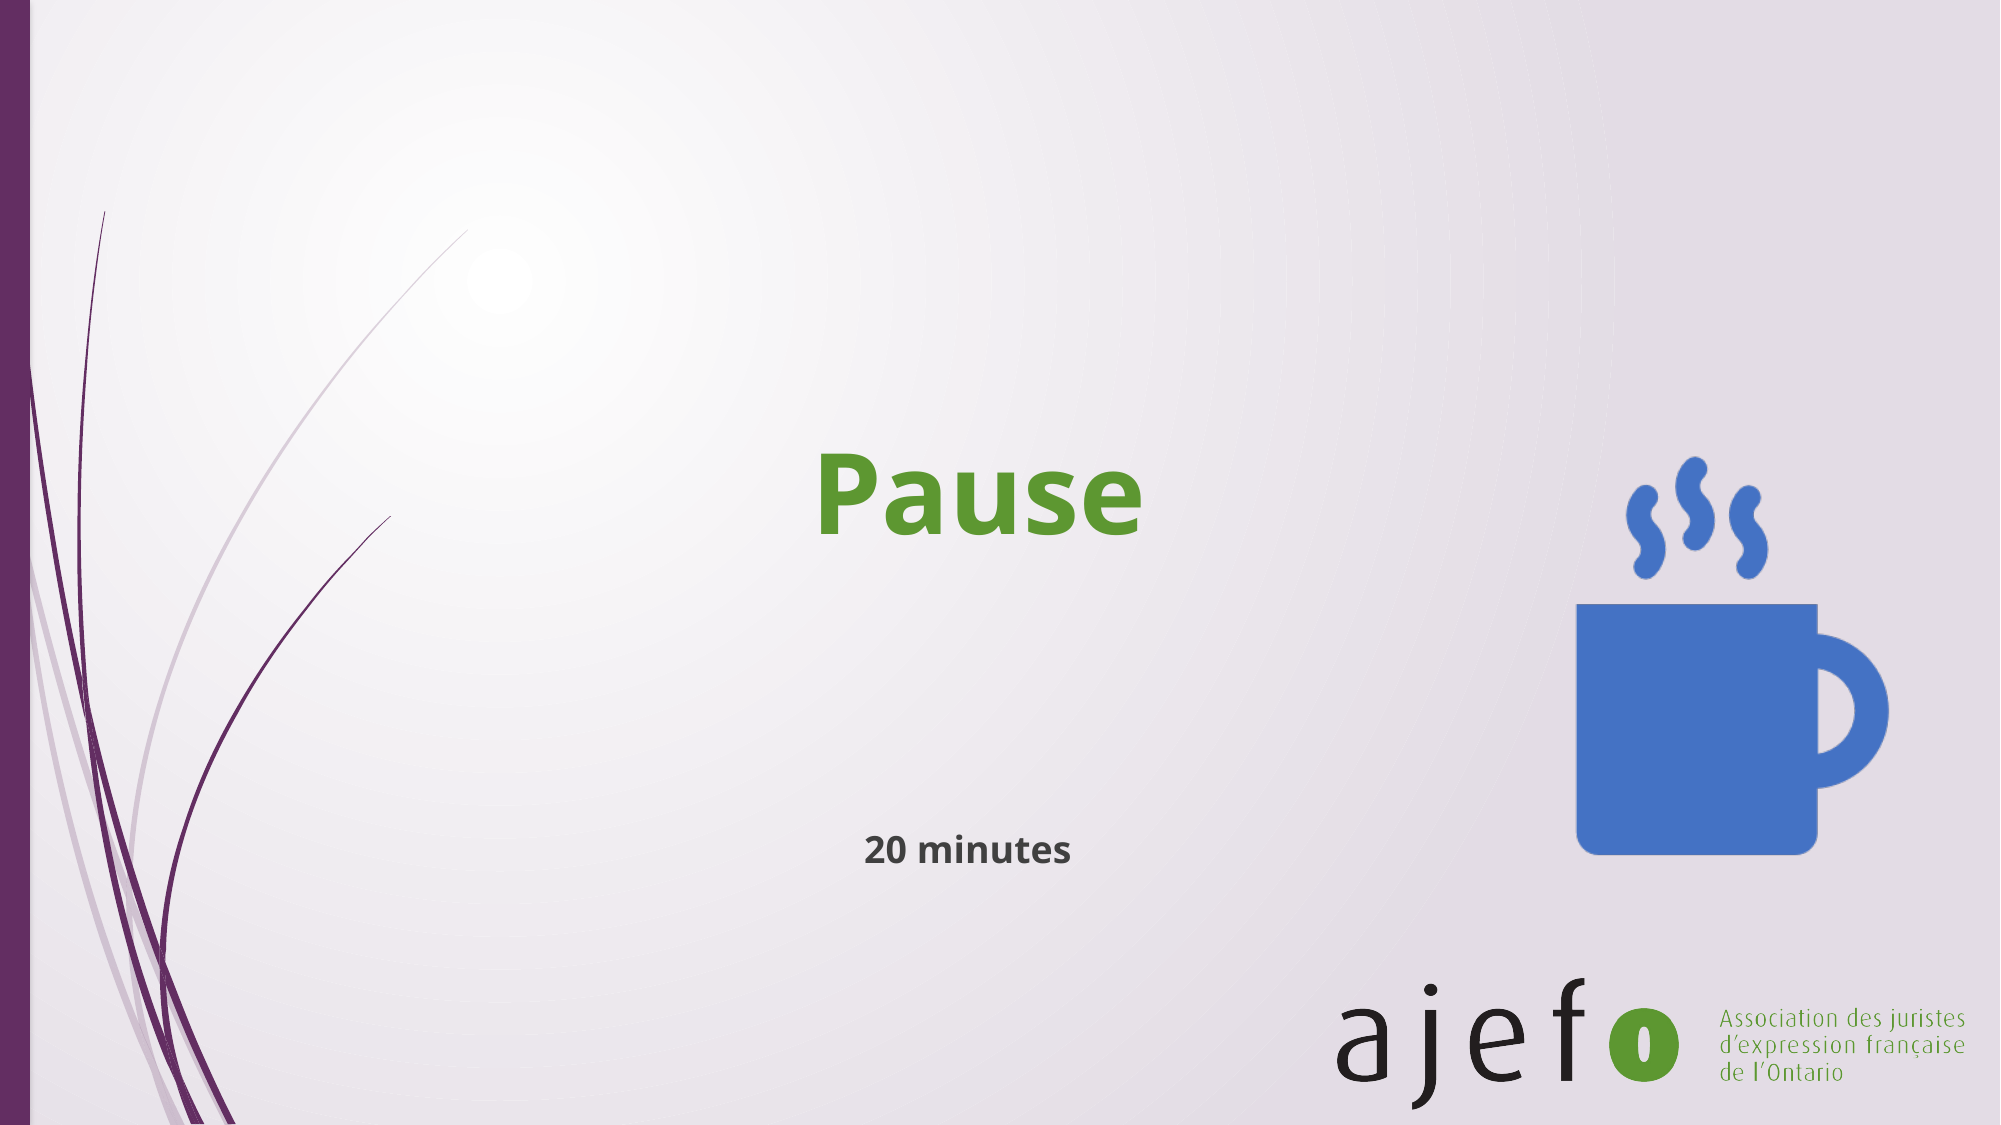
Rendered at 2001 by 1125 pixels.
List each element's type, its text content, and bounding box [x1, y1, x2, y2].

list Pause 20 minutes [267, 348, 1512, 970]
picture [1334, 975, 1968, 1111]
picture [1497, 419, 1969, 892]
